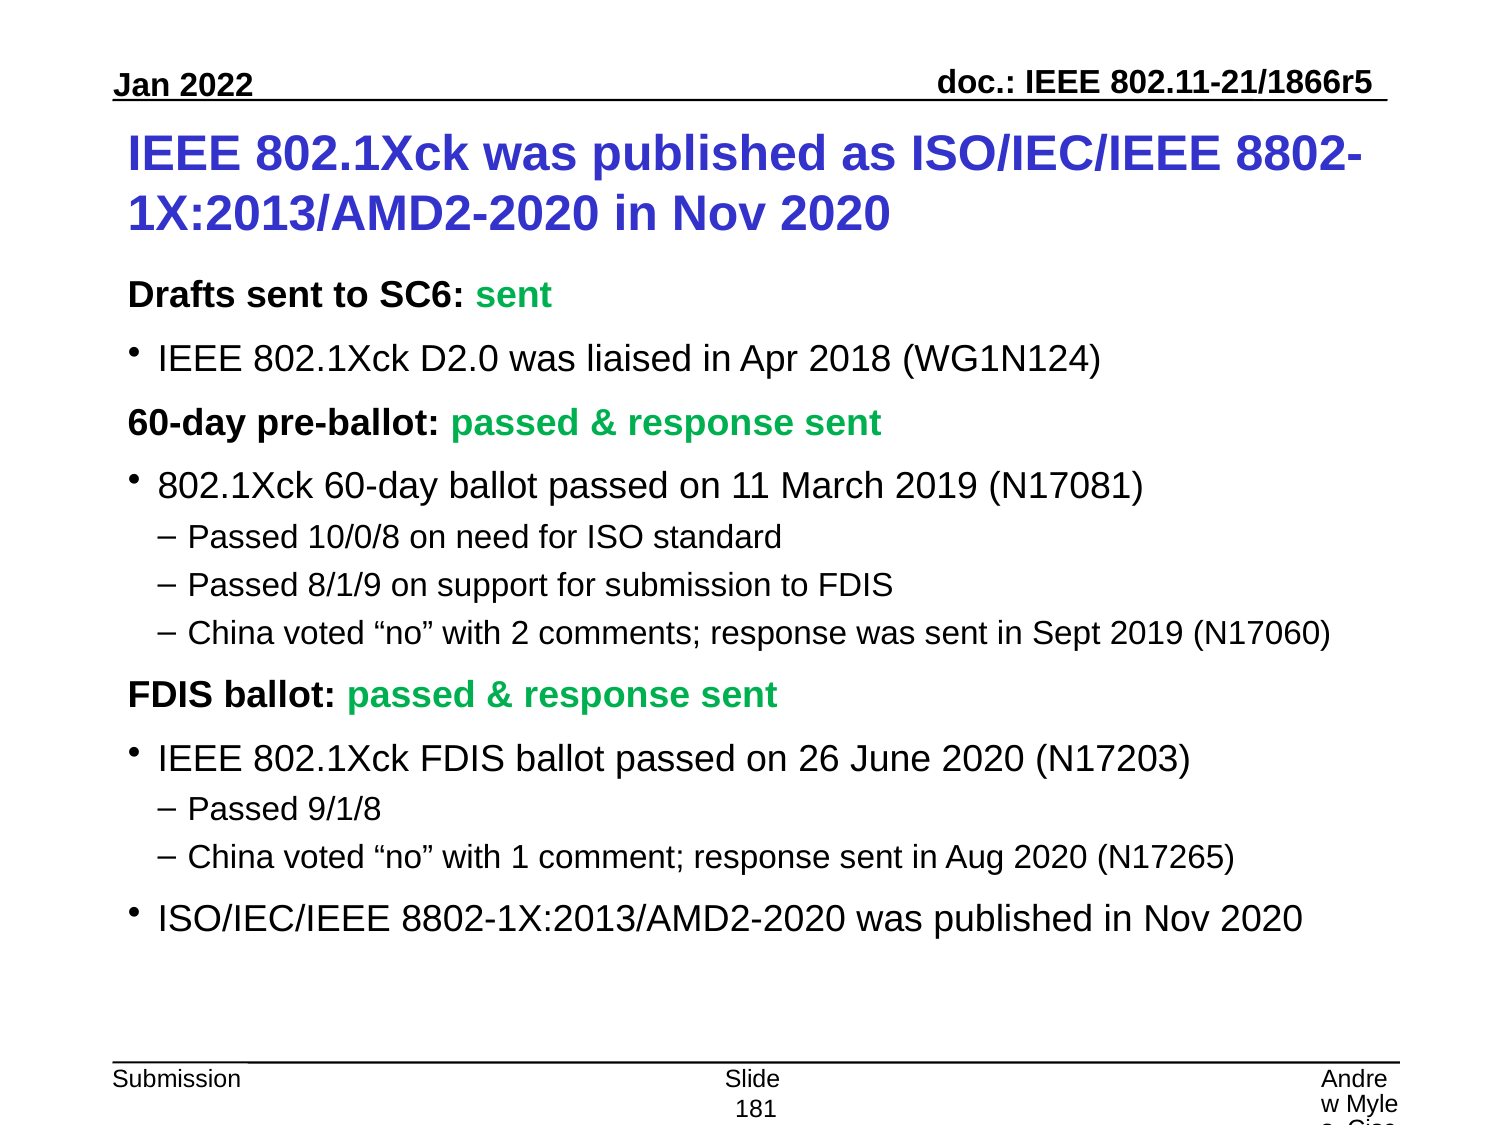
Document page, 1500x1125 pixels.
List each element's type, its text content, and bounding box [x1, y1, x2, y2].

list Drafts sent to SC6: sent IEEE 802.1Xck D2.0 was liaised in Apr 2018 (WG1N124) 60-day pre-ballot: passed & response sent 802.1Xck 60-day ballot passed on 11 March 2019 (N17081) Passed 10/0/8 on need for ISO standard Passed 8/1/9 on support for submission to FDIS China voted “no” with 2 comments; response was sent in Sept 2019 (N17060) FDIS ballot: passed & response sent IEEE 802.1Xck FDIS ballot passed on 26 June 2020 (N17203) Passed 9/1/8 China voted “no” with 1 comment; response sent in Aug 2020 (N17265) ISO/IEC/IEEE 8802-1X:2013/AMD2-2020 was published in Nov 2020 [112, 262, 1388, 938]
slide_number Slide 181 [709, 1061, 803, 1093]
title IEEE 802.1Xck was published as ISO/IEC/IEEE 8802-1X:2013/AMD2-2020 in Nov 2020 [112, 112, 1388, 262]
footer Andrew Myles, Cisco [1320, 1061, 1402, 1093]
